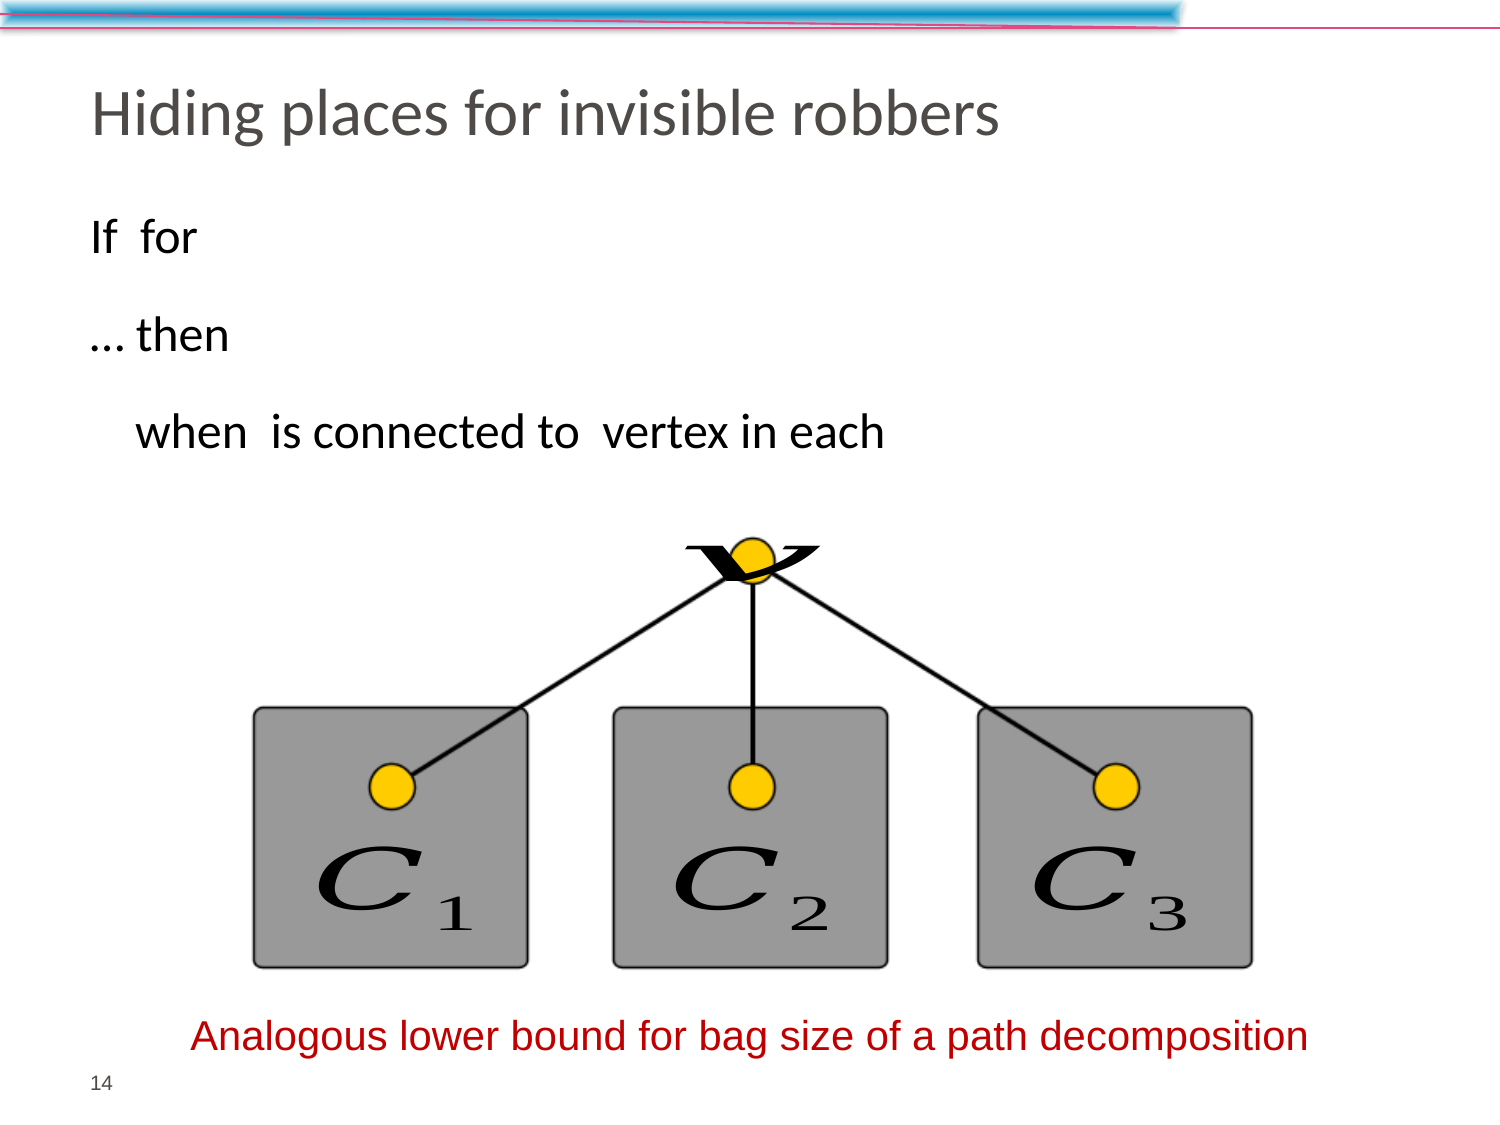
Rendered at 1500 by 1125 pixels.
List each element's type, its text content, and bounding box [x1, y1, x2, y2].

title Hiding places for invisible robbers [76, 57, 1427, 161]
picture [219, 505, 1281, 1000]
text_box Analogous lower bound for bag size of a path decomposition [129, 1001, 1371, 1117]
slide_number 14 [75, 1069, 129, 1115]
